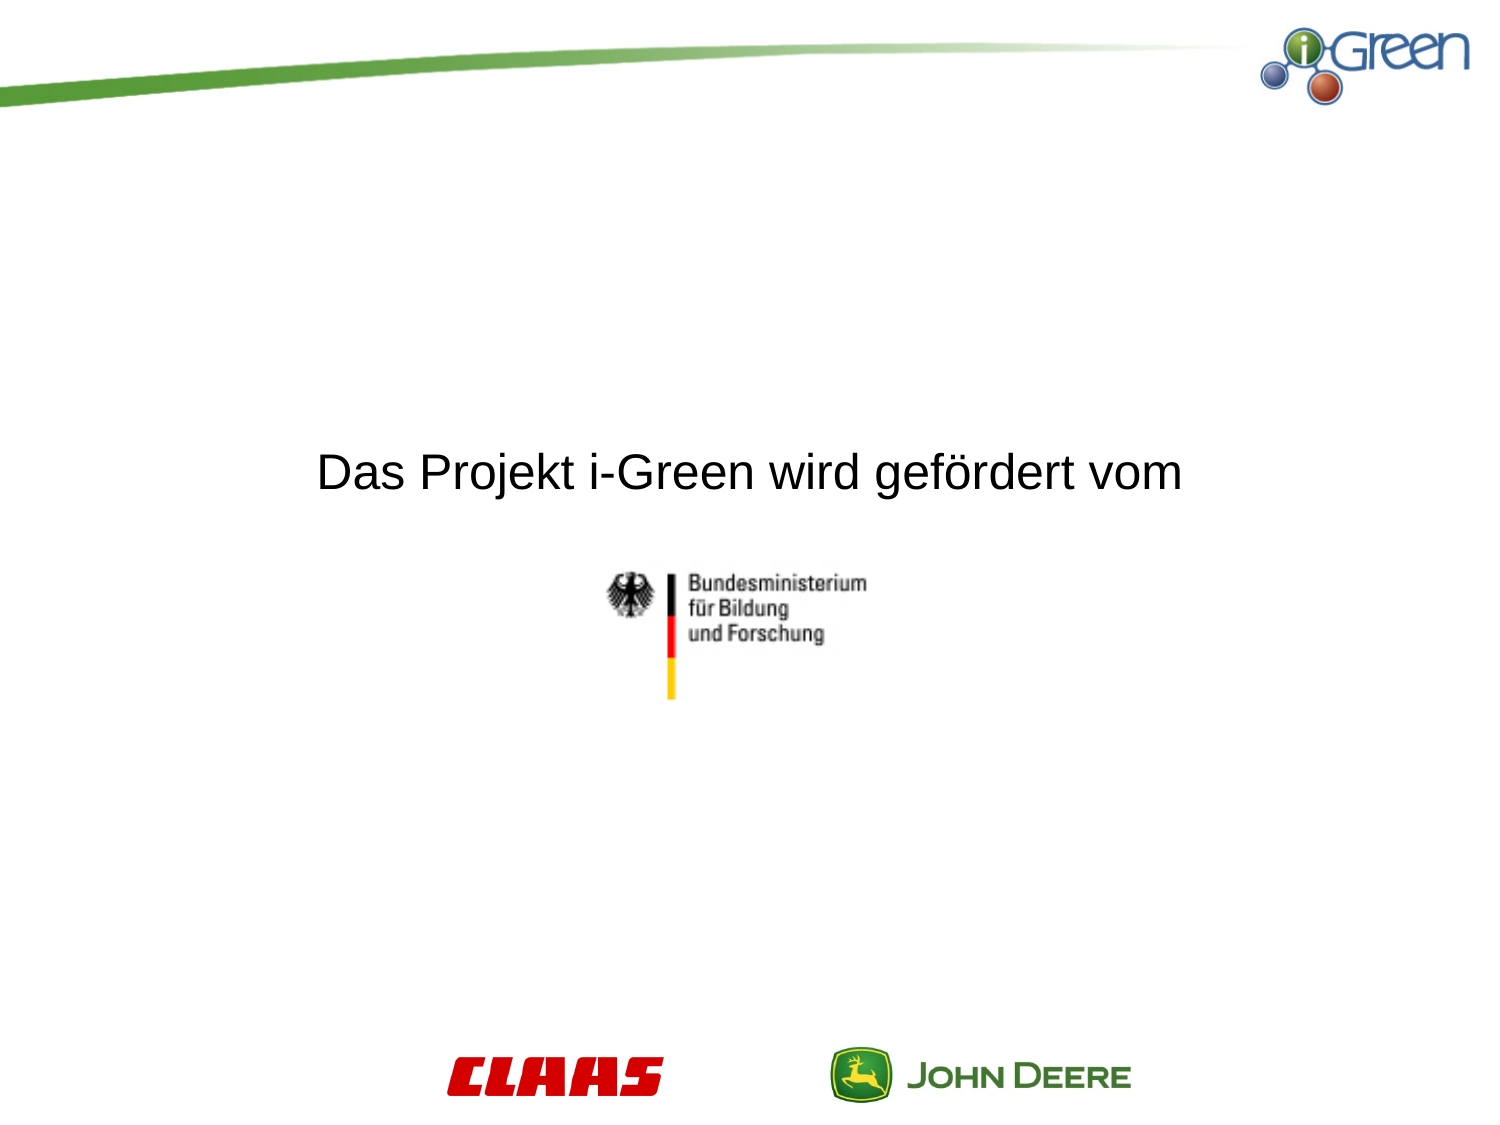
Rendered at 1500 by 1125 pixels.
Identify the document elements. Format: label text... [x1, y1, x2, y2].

picture [572, 538, 926, 742]
picture [0, 7, 1495, 126]
picture [821, 1043, 1140, 1106]
picture [442, 1052, 668, 1100]
title Das Projekt i-Green wird gefördert vom [112, 349, 1388, 591]
